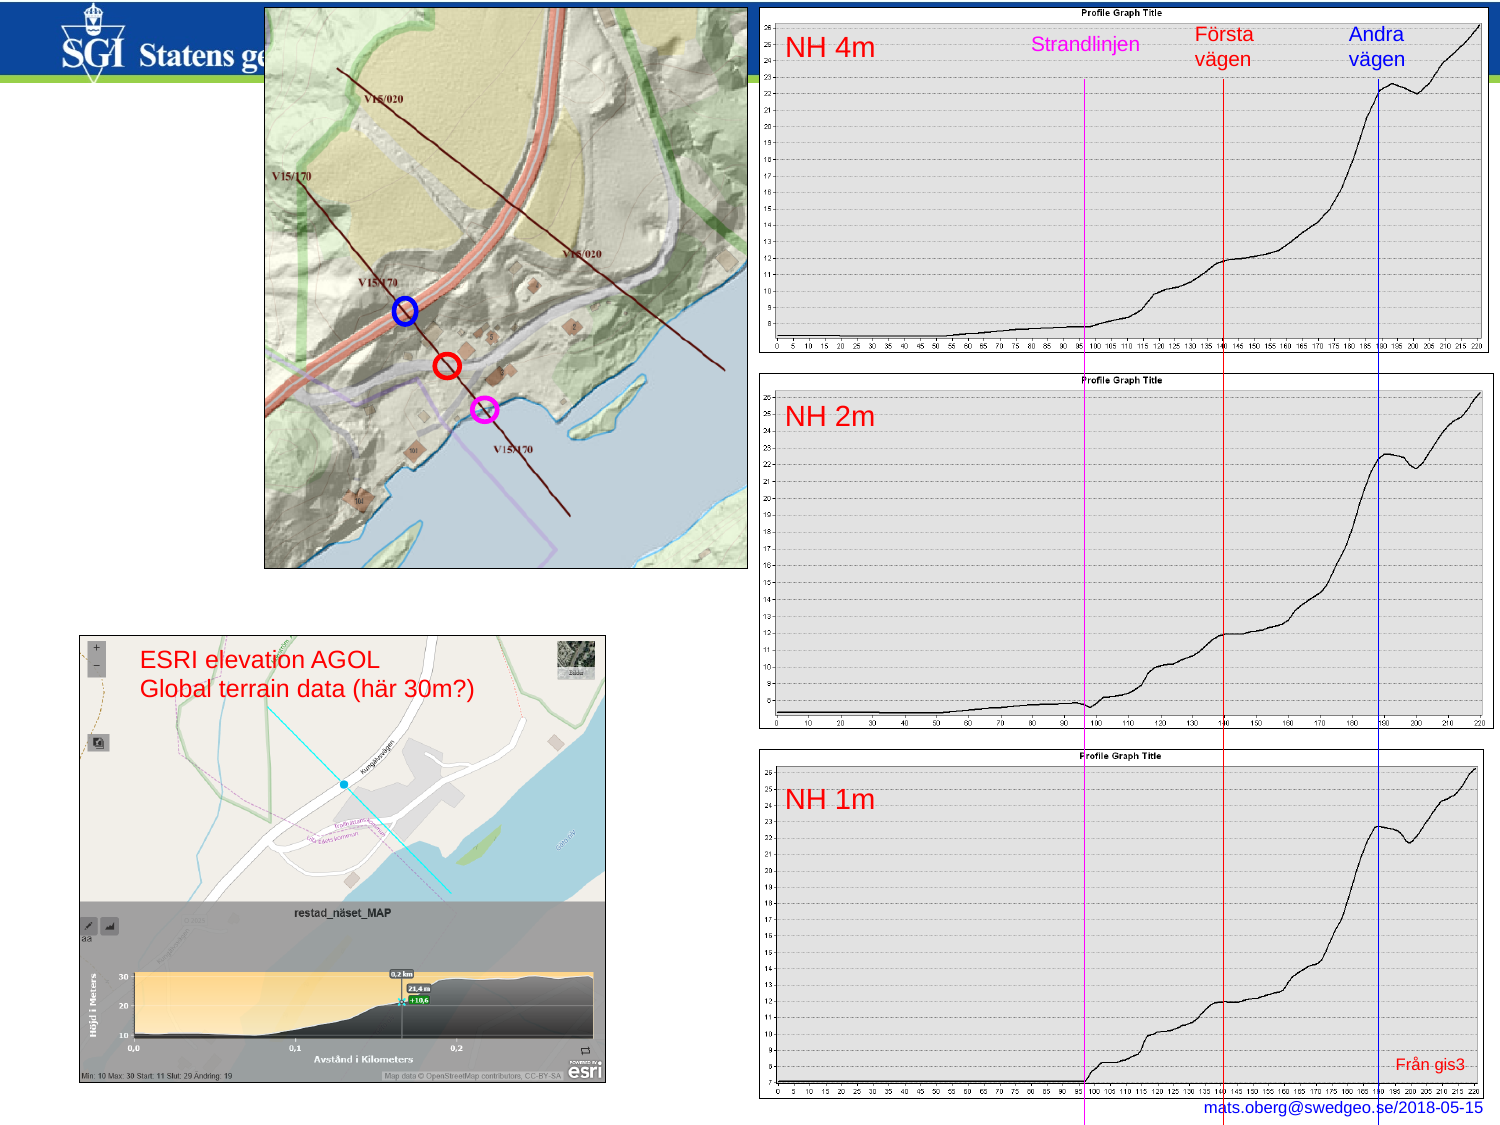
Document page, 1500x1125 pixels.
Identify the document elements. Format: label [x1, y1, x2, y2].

picture [0, 0, 1500, 83]
text_box [759, 6, 1494, 1125]
text_box [264, 6, 748, 569]
text_box [78, 635, 606, 1084]
